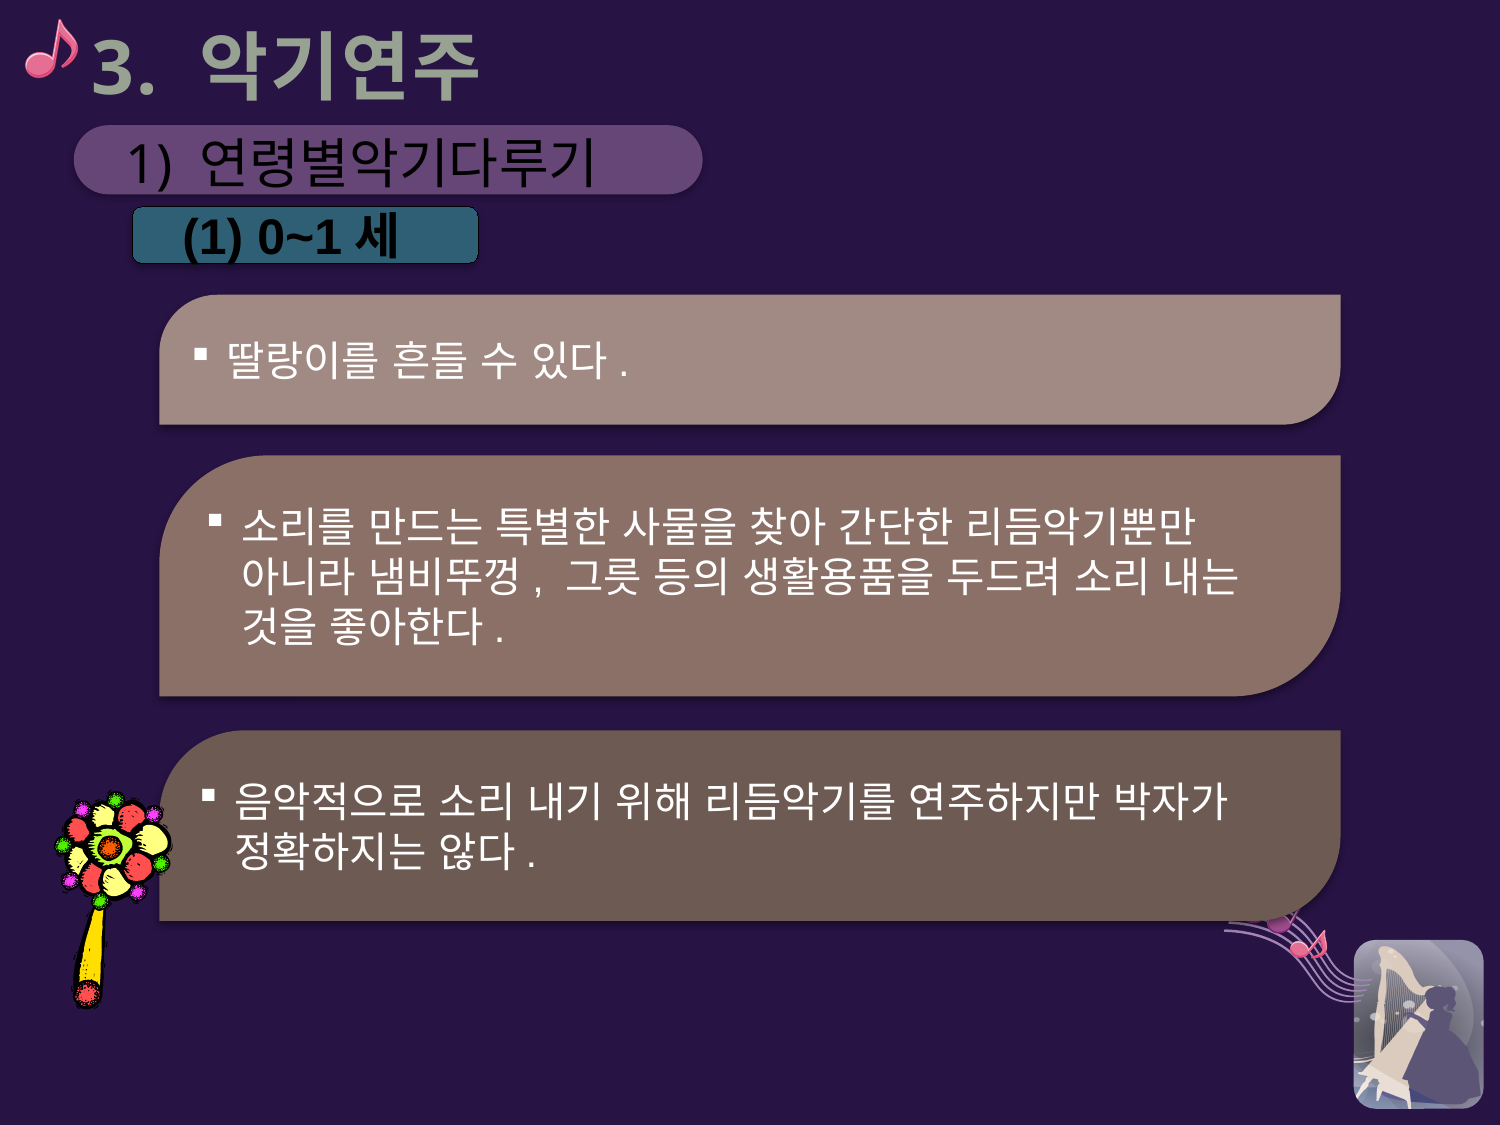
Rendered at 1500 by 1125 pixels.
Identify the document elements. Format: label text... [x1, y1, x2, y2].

text_box (1) 0~1세 [132, 206, 479, 264]
picture [52, 786, 175, 1010]
text_box 음악적으로 소리 내기 위해 리듬악기를 연주하지만 박자가 정확하지는 않다. [164, 730, 1341, 921]
text_box 딸랑이를 흔들 수 있다. [159, 294, 1341, 425]
text_box 소리를 만드는 특별한 사물을 찾아 간단한 리듬악기뿐만 아니라 냄비뚜껑, 그릇 등의 생활용품을 두드려 소리 내는 것을 좋아한다. [159, 455, 1341, 697]
picture [1353, 939, 1484, 1109]
text_box 1) 연령별악기다루기 [73, 125, 703, 195]
text_box 3. 악기연주 [76, 4, 1483, 124]
